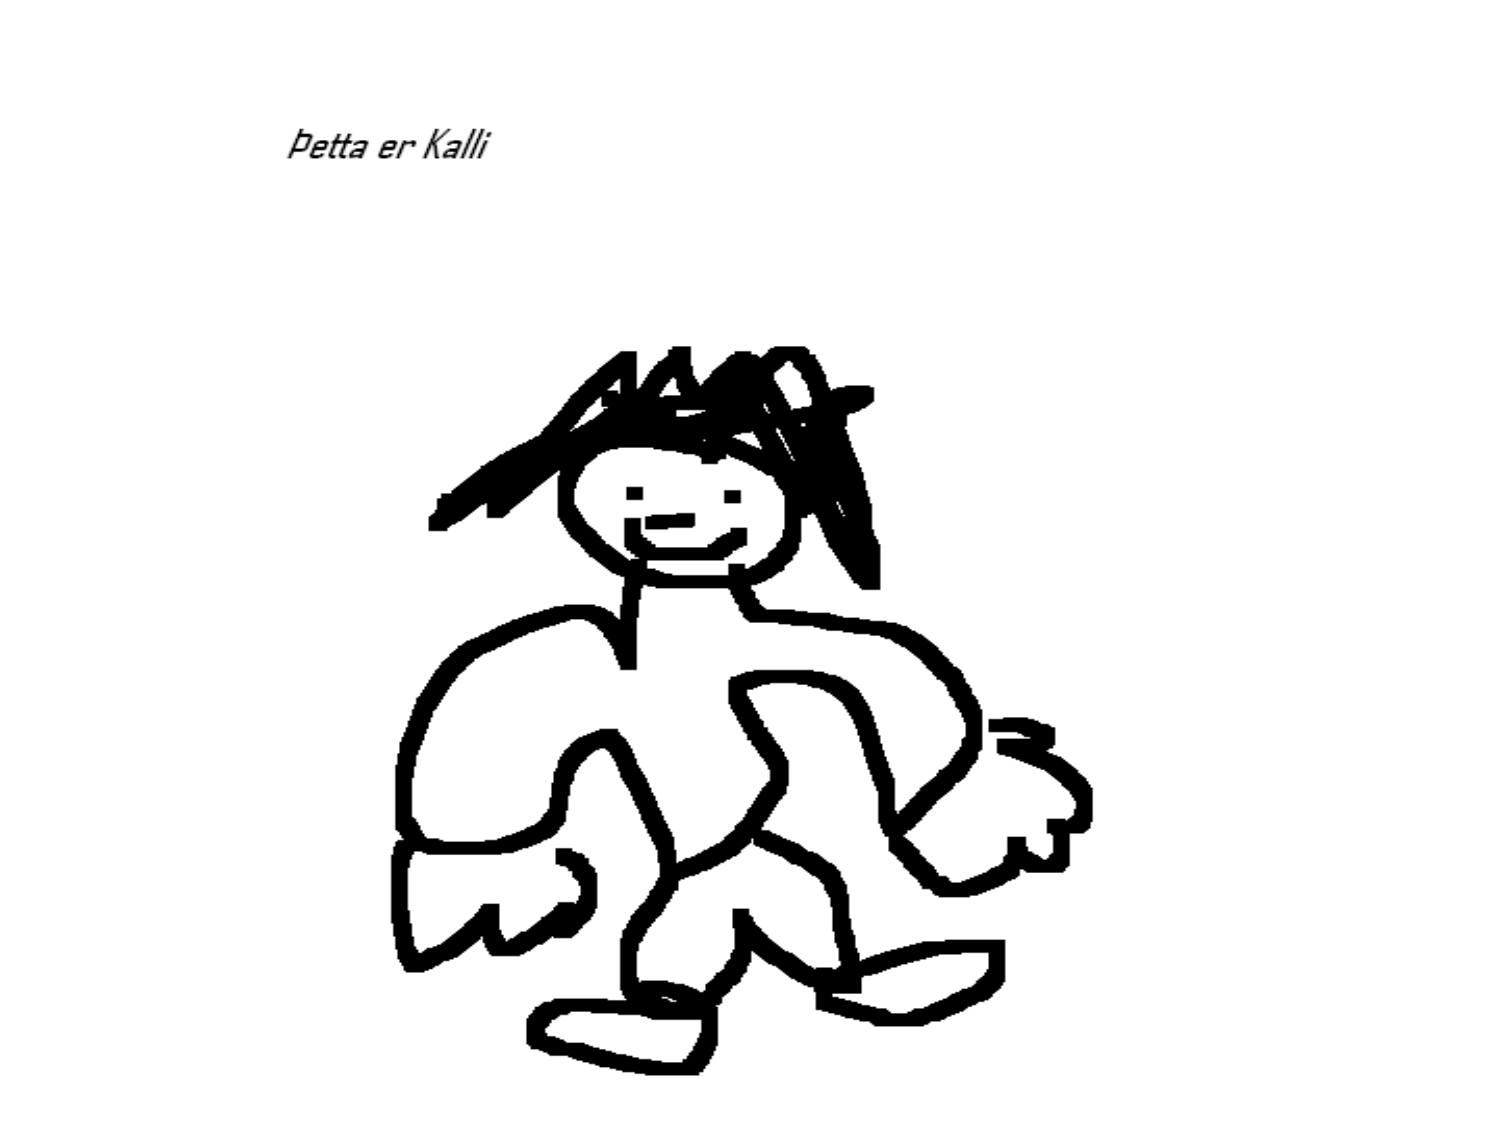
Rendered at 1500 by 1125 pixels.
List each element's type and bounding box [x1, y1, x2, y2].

picture [245, 72, 1114, 1097]
